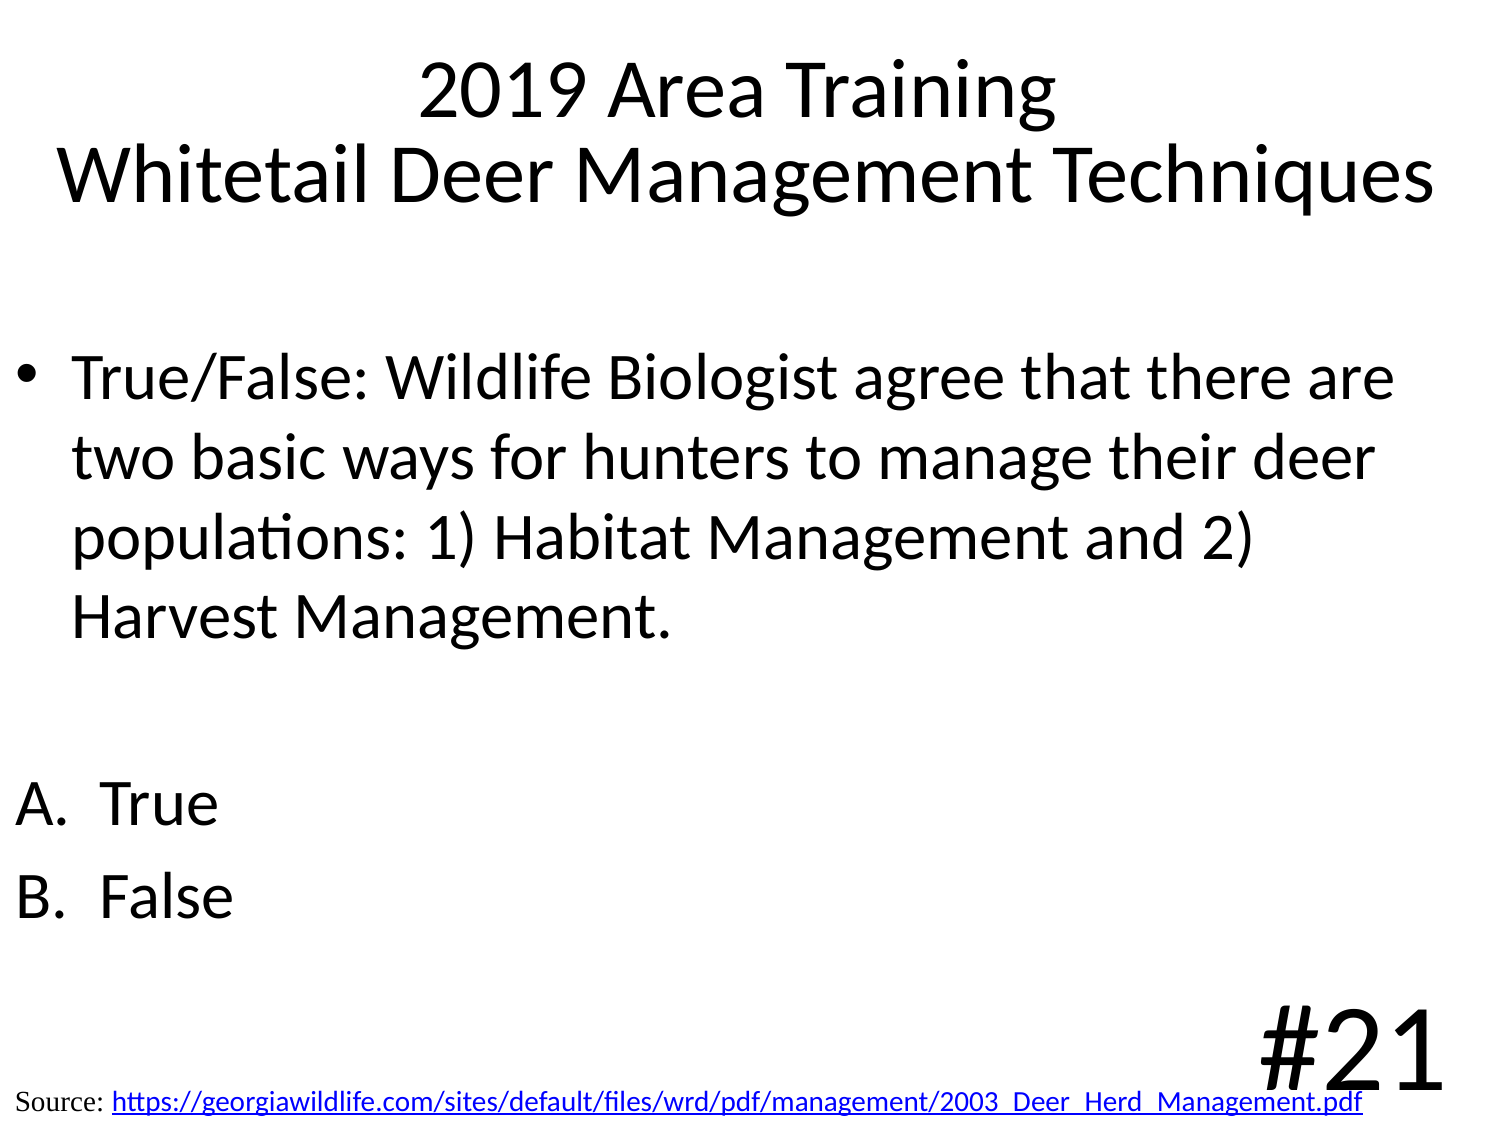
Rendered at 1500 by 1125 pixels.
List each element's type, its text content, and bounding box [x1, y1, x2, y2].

text_box Source: https://georgiawildlife.com/sites/default/files/wrd/pdf/management/2003_Deer_Herd_Management.pdf [0, 1074, 1450, 1125]
title 2019 Area Training Whitetail Deer Management Techniques [0, 45, 1475, 233]
list True/False: Wildlife Biologist agree that there are two basic ways for hunters to manage their deer populations: 1) Habitat Management and 2) Harvest Management. True False [0, 324, 1450, 1063]
text_box #21 [1200, 958, 1463, 1124]
